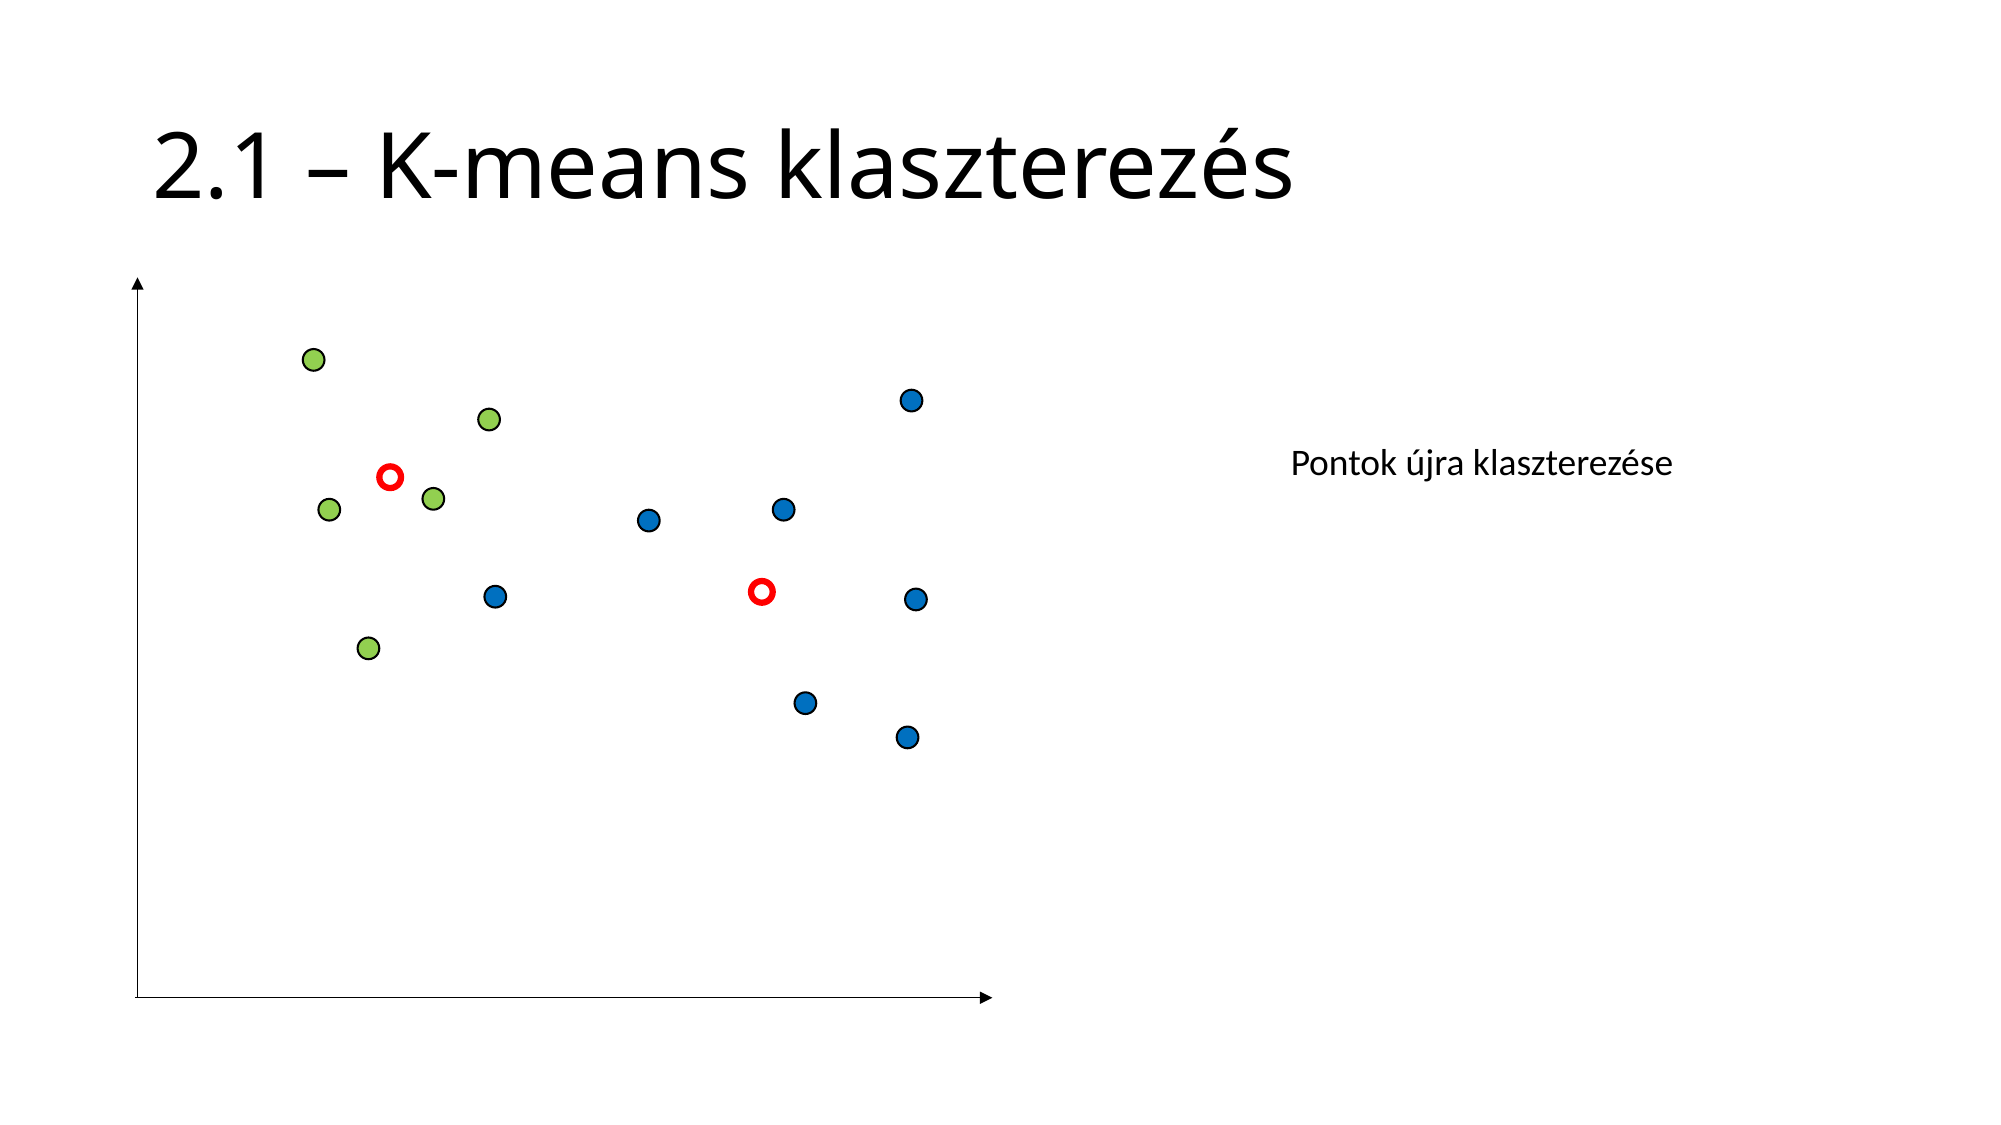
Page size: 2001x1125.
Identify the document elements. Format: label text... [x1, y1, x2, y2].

text_box [483, 584, 508, 609]
text_box [793, 691, 818, 716]
text_box [356, 636, 381, 661]
text_box [477, 407, 502, 432]
text_box [636, 508, 661, 533]
text_box [771, 497, 796, 522]
text_box [317, 497, 342, 522]
text_box [899, 388, 924, 413]
text_box [301, 347, 326, 372]
text_box [904, 587, 928, 612]
text_box [895, 725, 920, 750]
title 2.1 – K-means klaszterezés [137, 59, 1863, 278]
text_box [749, 579, 774, 604]
text_box [378, 465, 403, 490]
text_box Pontok újra klaszterezése [1276, 430, 1689, 491]
text_box [421, 486, 446, 511]
